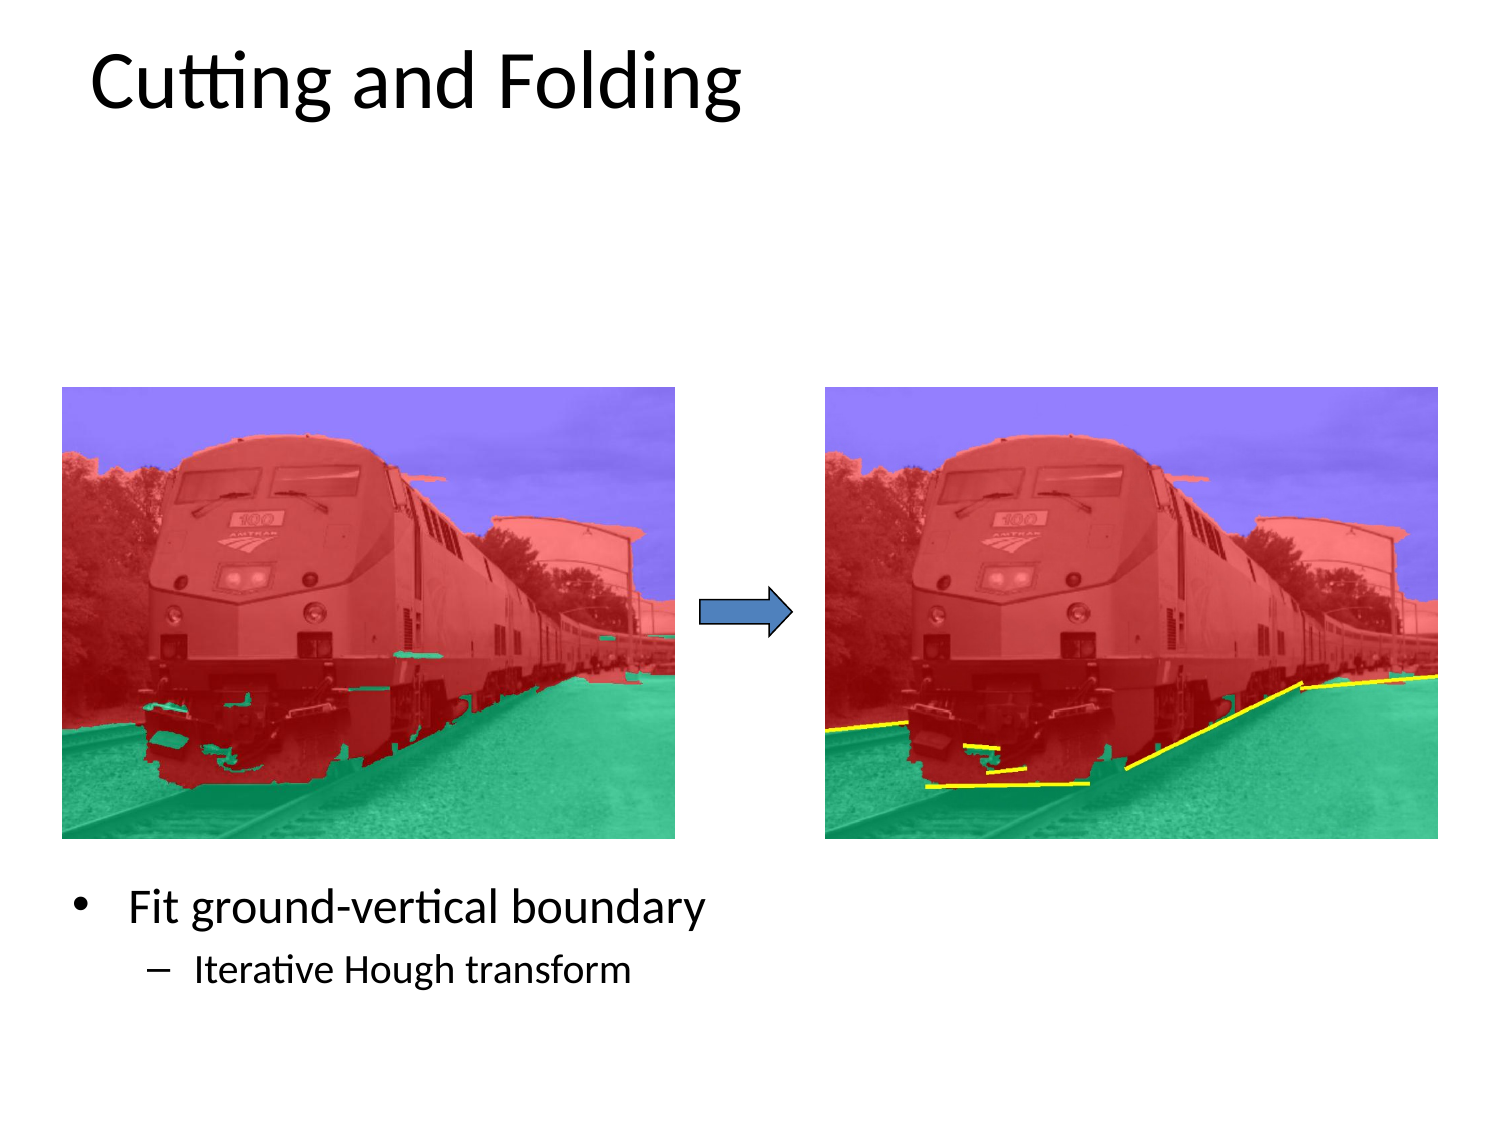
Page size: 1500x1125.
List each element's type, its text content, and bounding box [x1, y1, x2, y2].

text_box [699, 587, 793, 637]
picture [62, 387, 676, 839]
list Fit ground-vertical boundary Iterative Hough transform [56, 865, 1438, 1076]
title Cutting and Folding [74, 0, 1426, 151]
picture [824, 387, 1438, 840]
